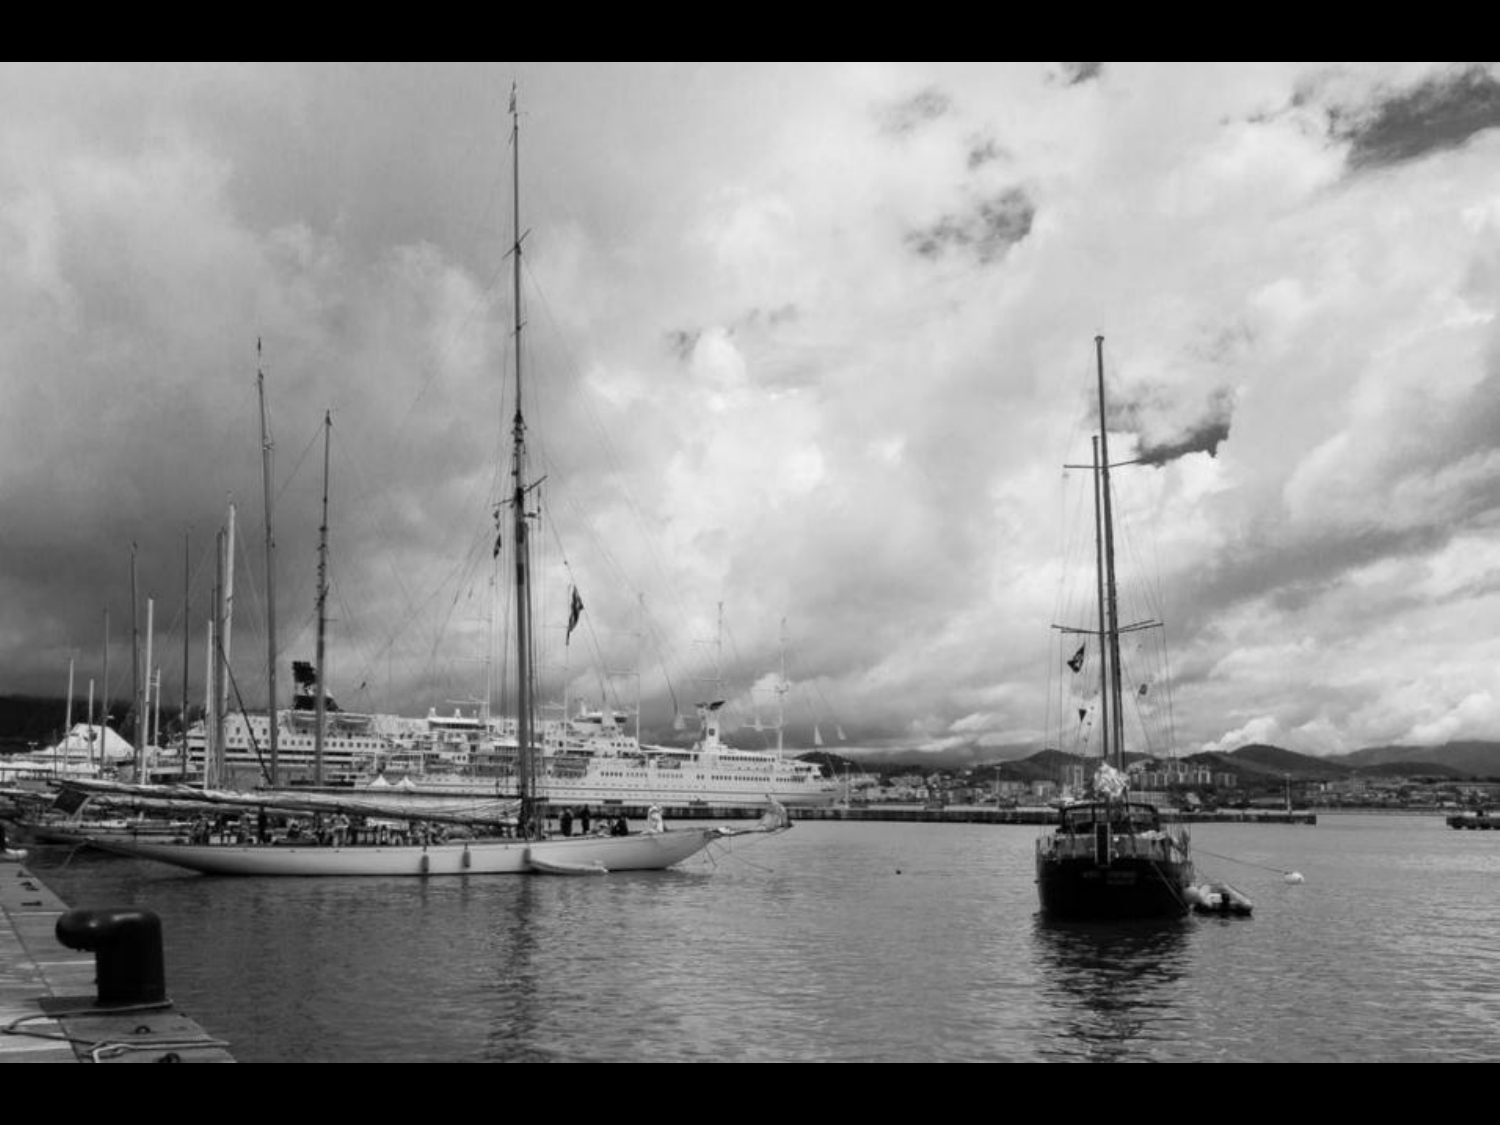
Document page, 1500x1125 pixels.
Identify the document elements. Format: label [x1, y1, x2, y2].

picture [0, 62, 1500, 1063]
